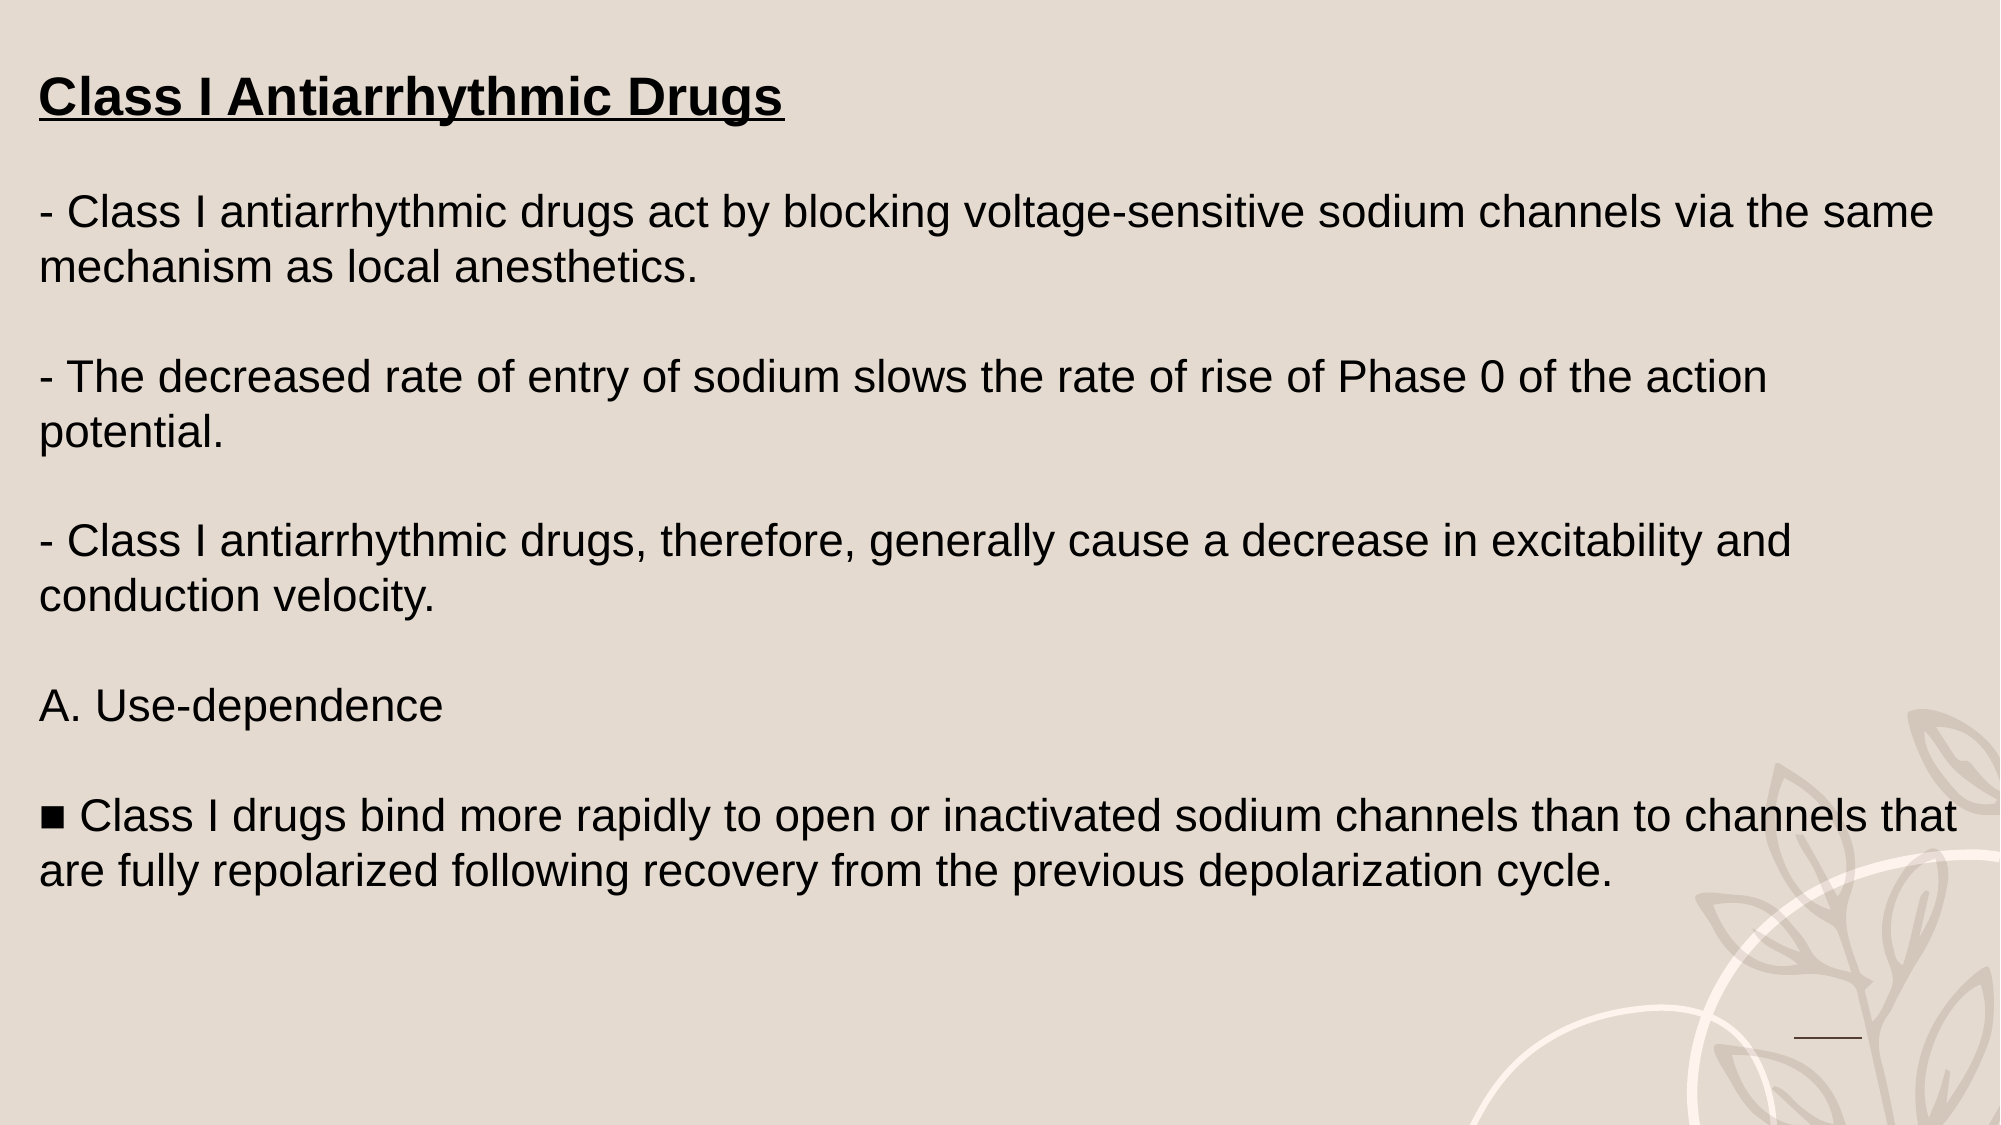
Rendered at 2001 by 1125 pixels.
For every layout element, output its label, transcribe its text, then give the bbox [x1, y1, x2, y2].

text_box Class I Antiarrhythmic Drugs - Class I antiarrhythmic drugs act by blocking voltage-sensitive sodium channels via the same mechanism as local anesthetics. - The decreased rate of entry of sodium slows the rate of rise of Phase 0 of the action potential. - Class I antiarrhythmic drugs, therefore, generally cause a decrease in excitability and conduction velocity. A. Use-dependence ■ Class I drugs bind more rapidly to open or inactivated sodium channels than to channels that are fully repolarized following recovery from the previous depolarization cycle. [31, 53, 1969, 904]
